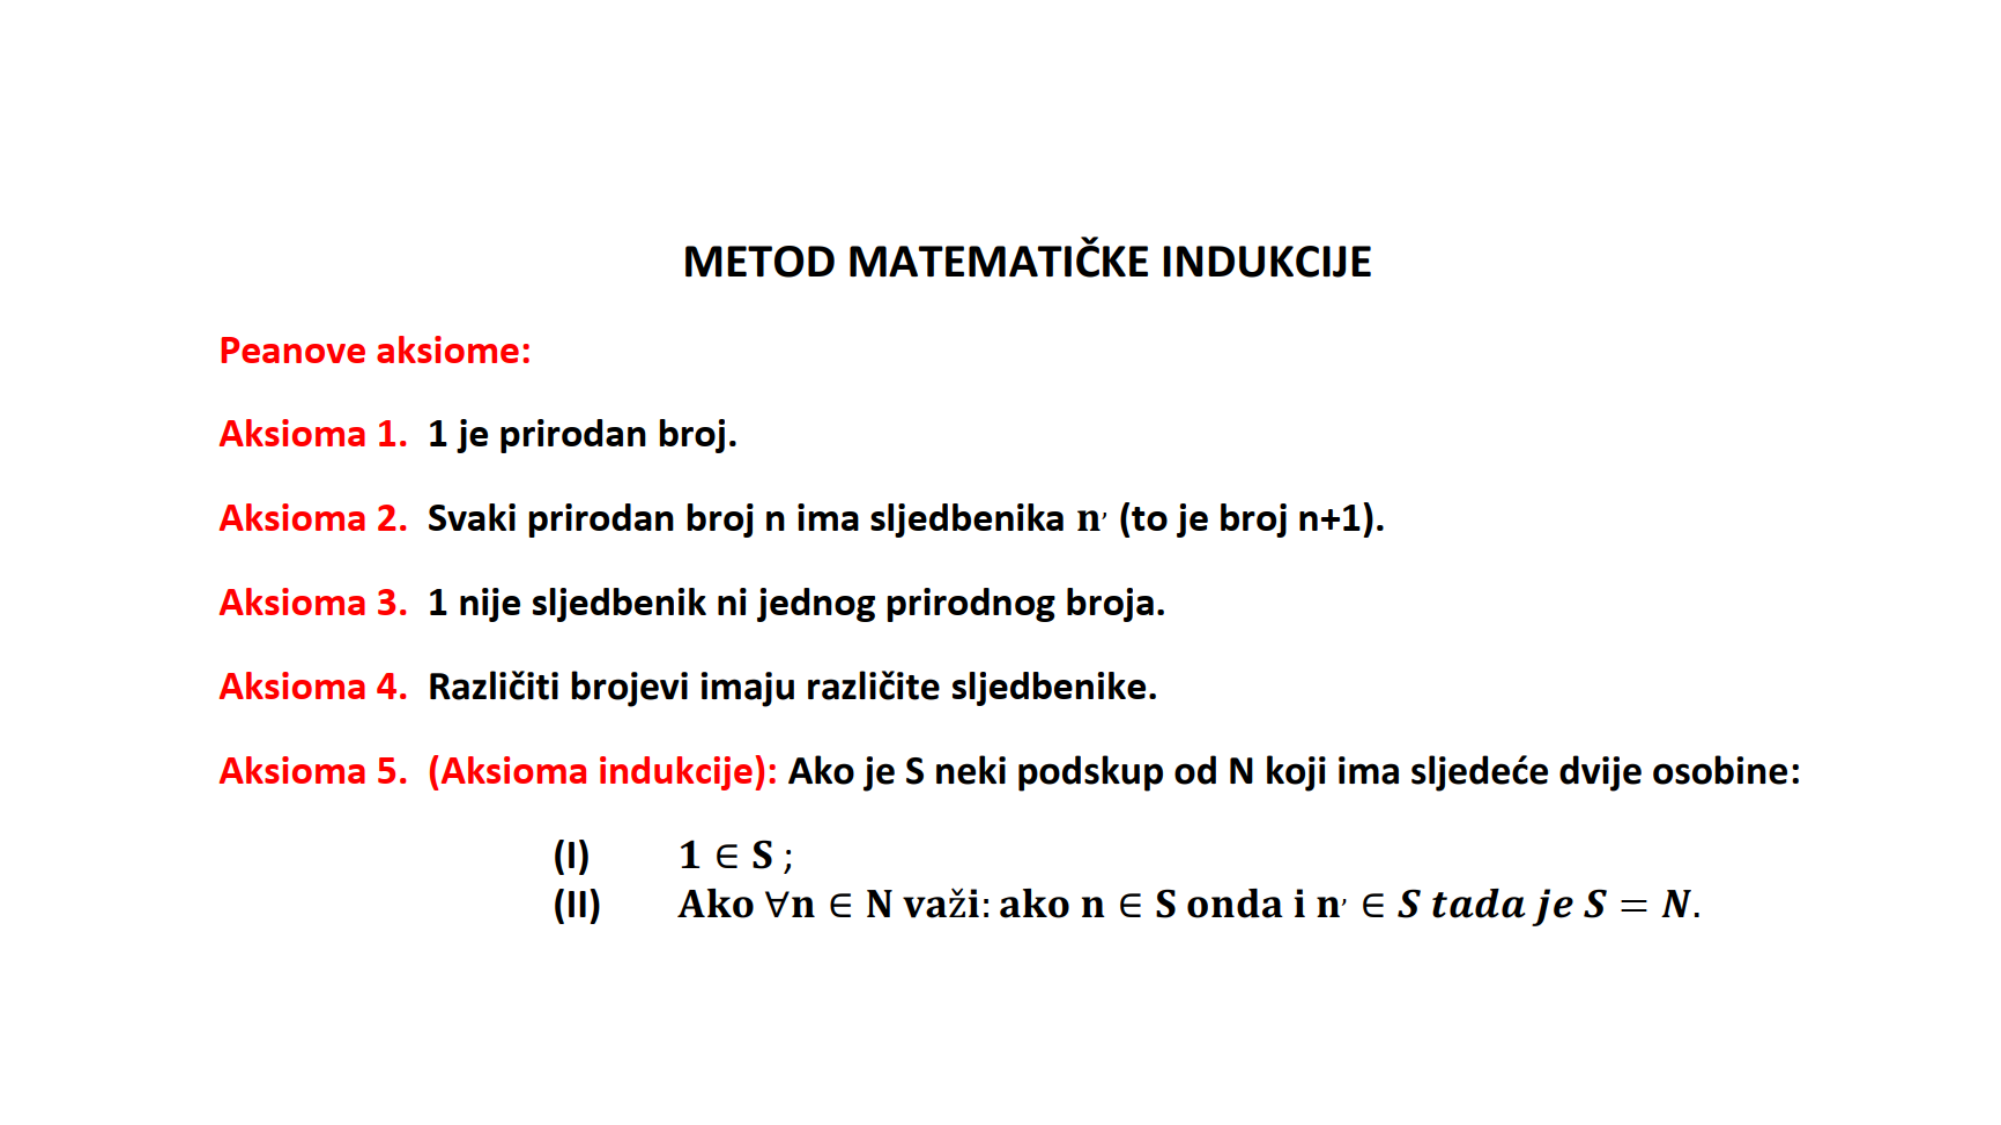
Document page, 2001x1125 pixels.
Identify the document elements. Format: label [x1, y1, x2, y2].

picture [0, 481, 2000, 643]
picture [0, 740, 2000, 951]
picture [0, 652, 2000, 733]
picture [0, 69, 2000, 479]
